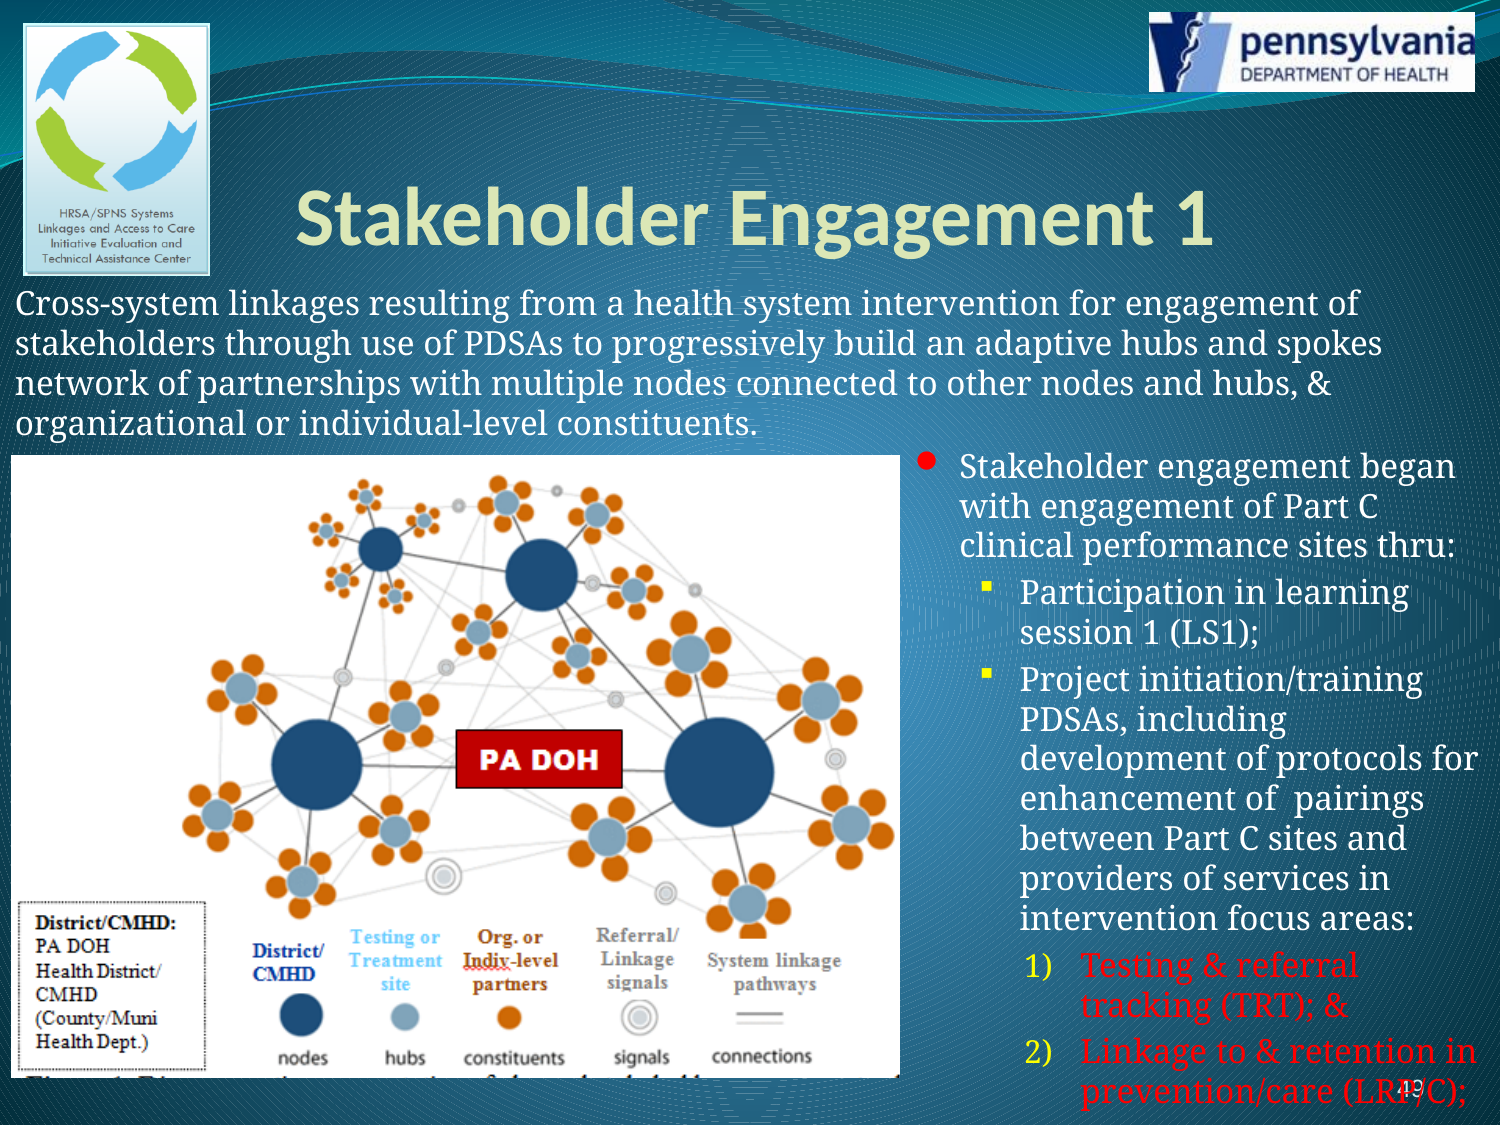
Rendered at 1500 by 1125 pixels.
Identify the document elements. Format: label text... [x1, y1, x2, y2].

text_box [899, 457, 907, 1088]
title Stakeholder Engagement 1 [150, 125, 1363, 263]
picture [1149, 12, 1476, 92]
text_box Cross-system linkages resulting from a health system intervention for engagement of stakeholders through use of PDSAs to progressively build an adaptive hubs and spokes network of partnerships with multiple nodes connected to other nodes and hubs, & organizational or individual-level constituents. [0, 274, 1500, 456]
picture [25, 25, 209, 274]
text_box Stakeholder engagement began with engagement of Part C clinical performance sites thru: Participation in learning session 1 (LS1); Project initiation/training PDSAs, including development of protocols for enhancement of pairings between Part C sites and providers of services in intervention focus areas: Testing & referral tracking (TRT); & Linkage to & retention in prevention/care (LRP/C); [899, 437, 1500, 1125]
picture [10, 454, 901, 1078]
